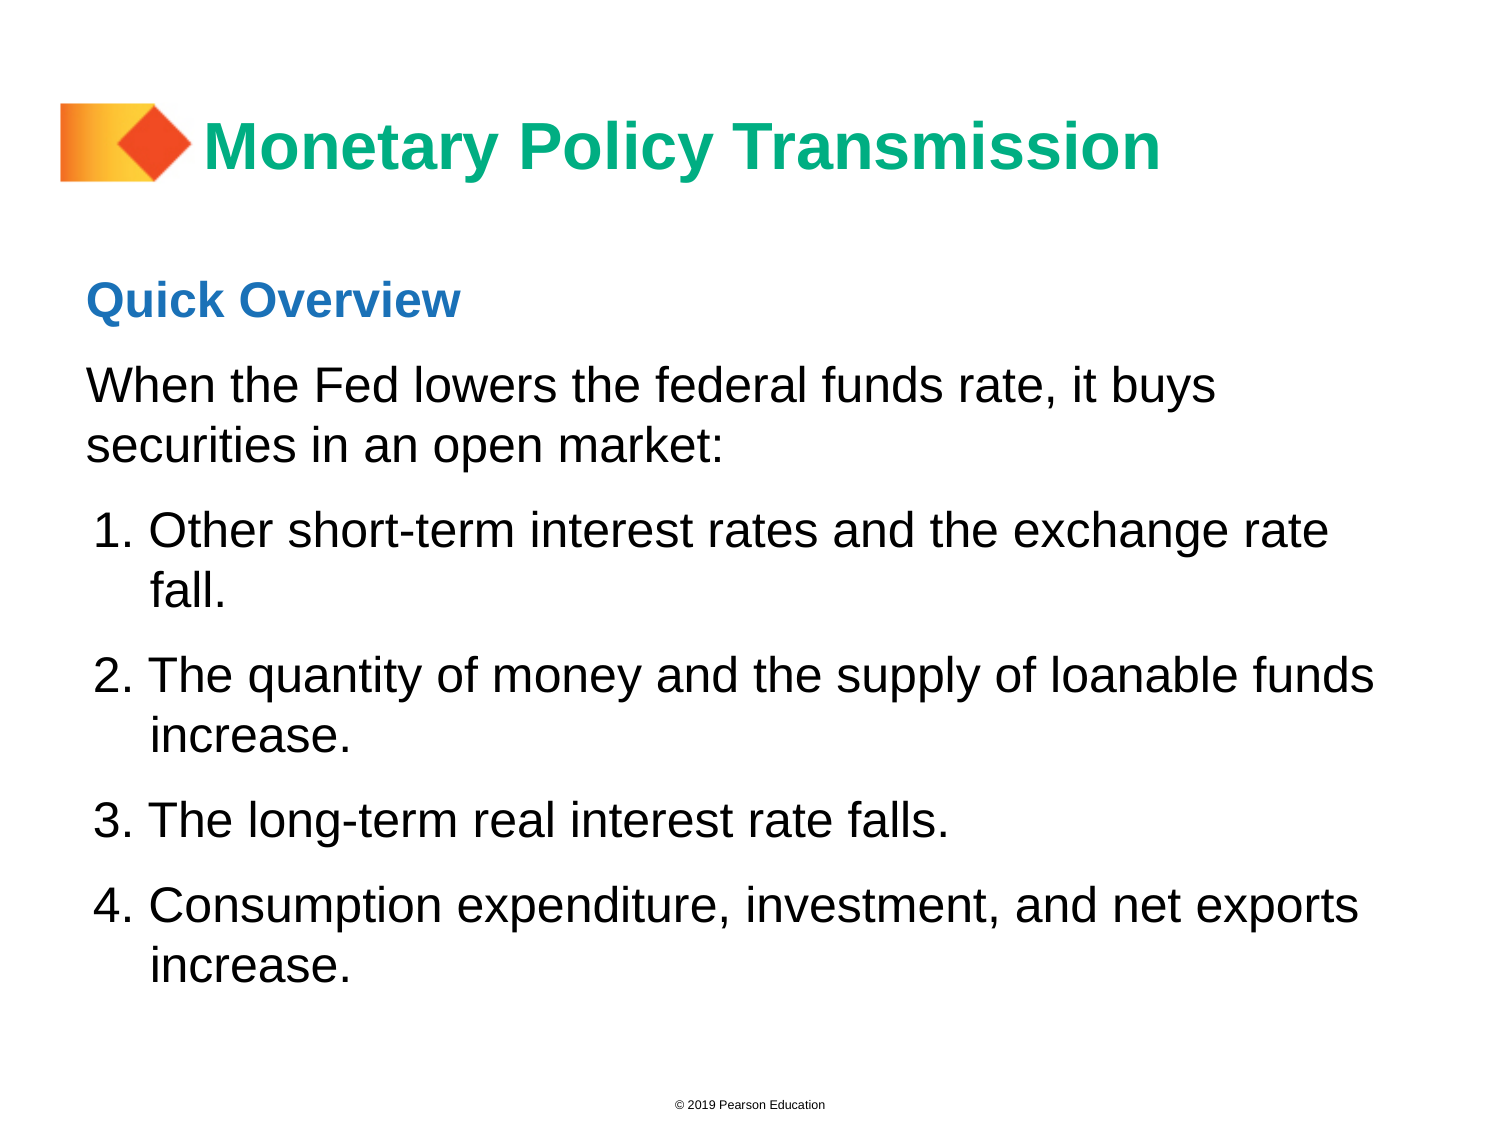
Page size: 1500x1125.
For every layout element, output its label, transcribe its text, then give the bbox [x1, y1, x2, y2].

list Quick Overview When the Fed lowers the federal funds rate, it buys securities in an open market: 1. Other short-term interest rates and the exchange rate fall. 2. The quantity of money and the supply of loanable funds increase. 3. The long-term real interest rate falls. 4. Consumption expenditure, investment, and net exports increase. [59, 259, 1410, 1003]
picture [59, 102, 188, 184]
title Monetary Policy Transmission [188, 50, 1364, 236]
